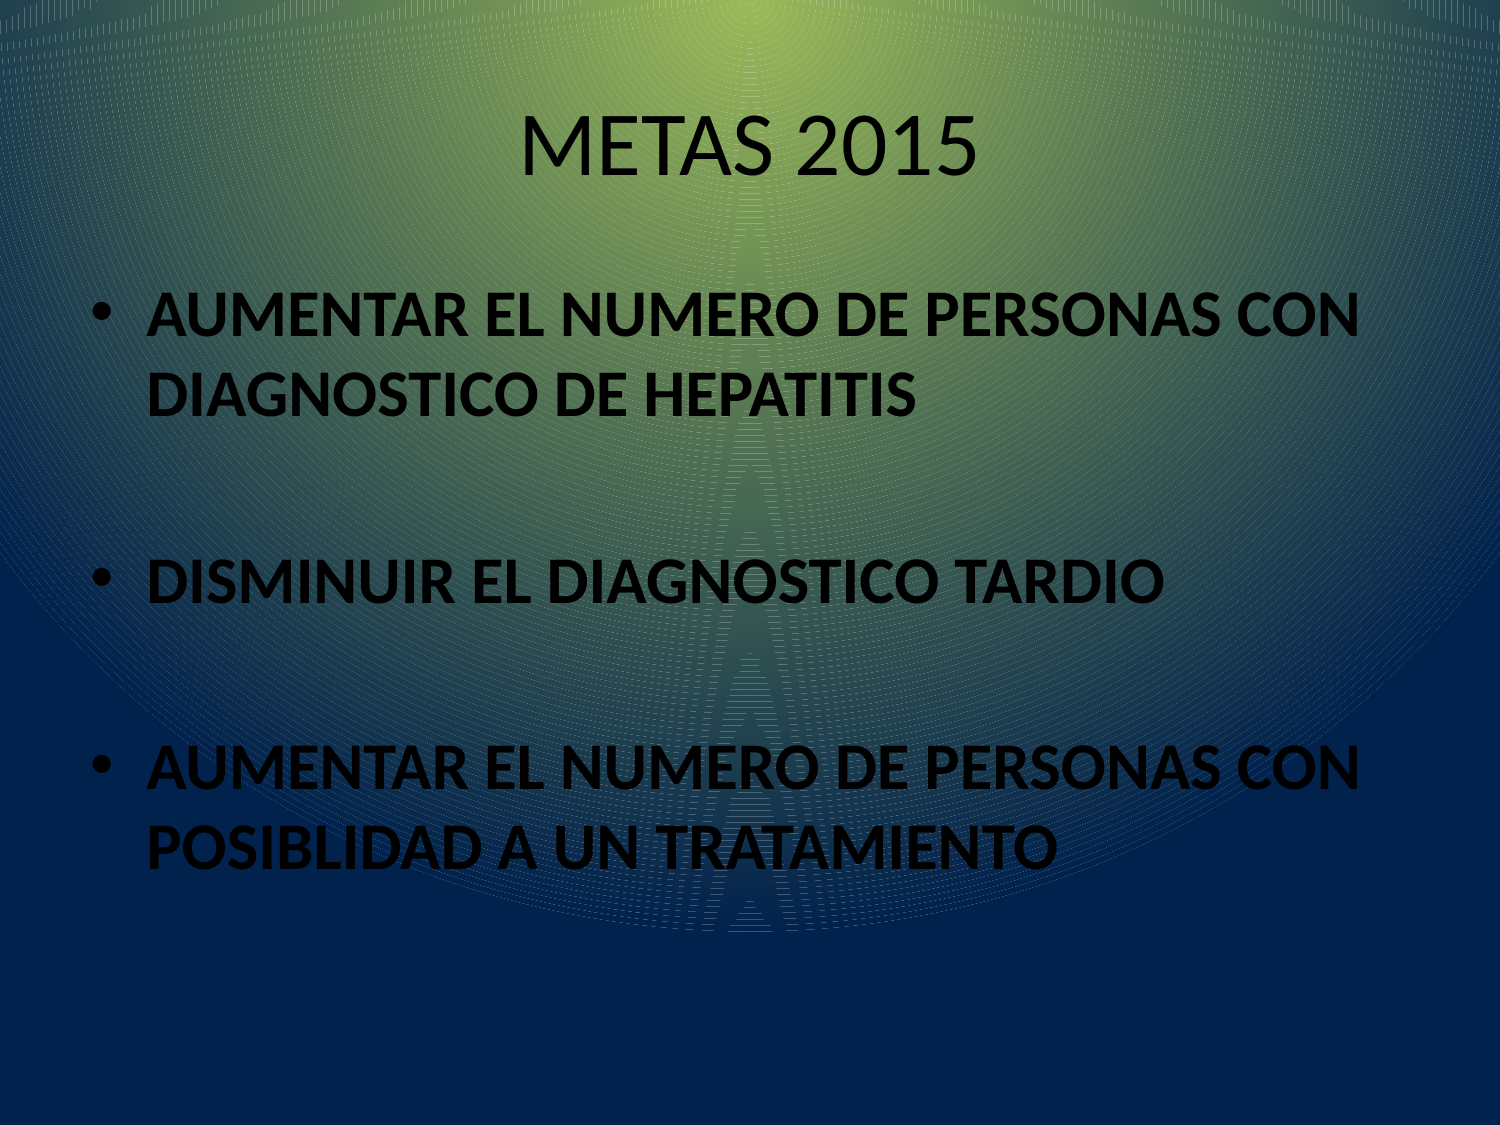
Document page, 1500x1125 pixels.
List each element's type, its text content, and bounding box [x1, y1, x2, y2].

list AUMENTAR EL NUMERO DE PERSONAS CON DIAGNOSTICO DE HEPATITIS DISMINUIR EL DIAGNOSTICO TARDIO AUMENTAR EL NUMERO DE PERSONAS CON POSIBLIDAD A UN TRATAMIENTO [75, 262, 1425, 1005]
title METAS 2015 [75, 45, 1425, 233]
